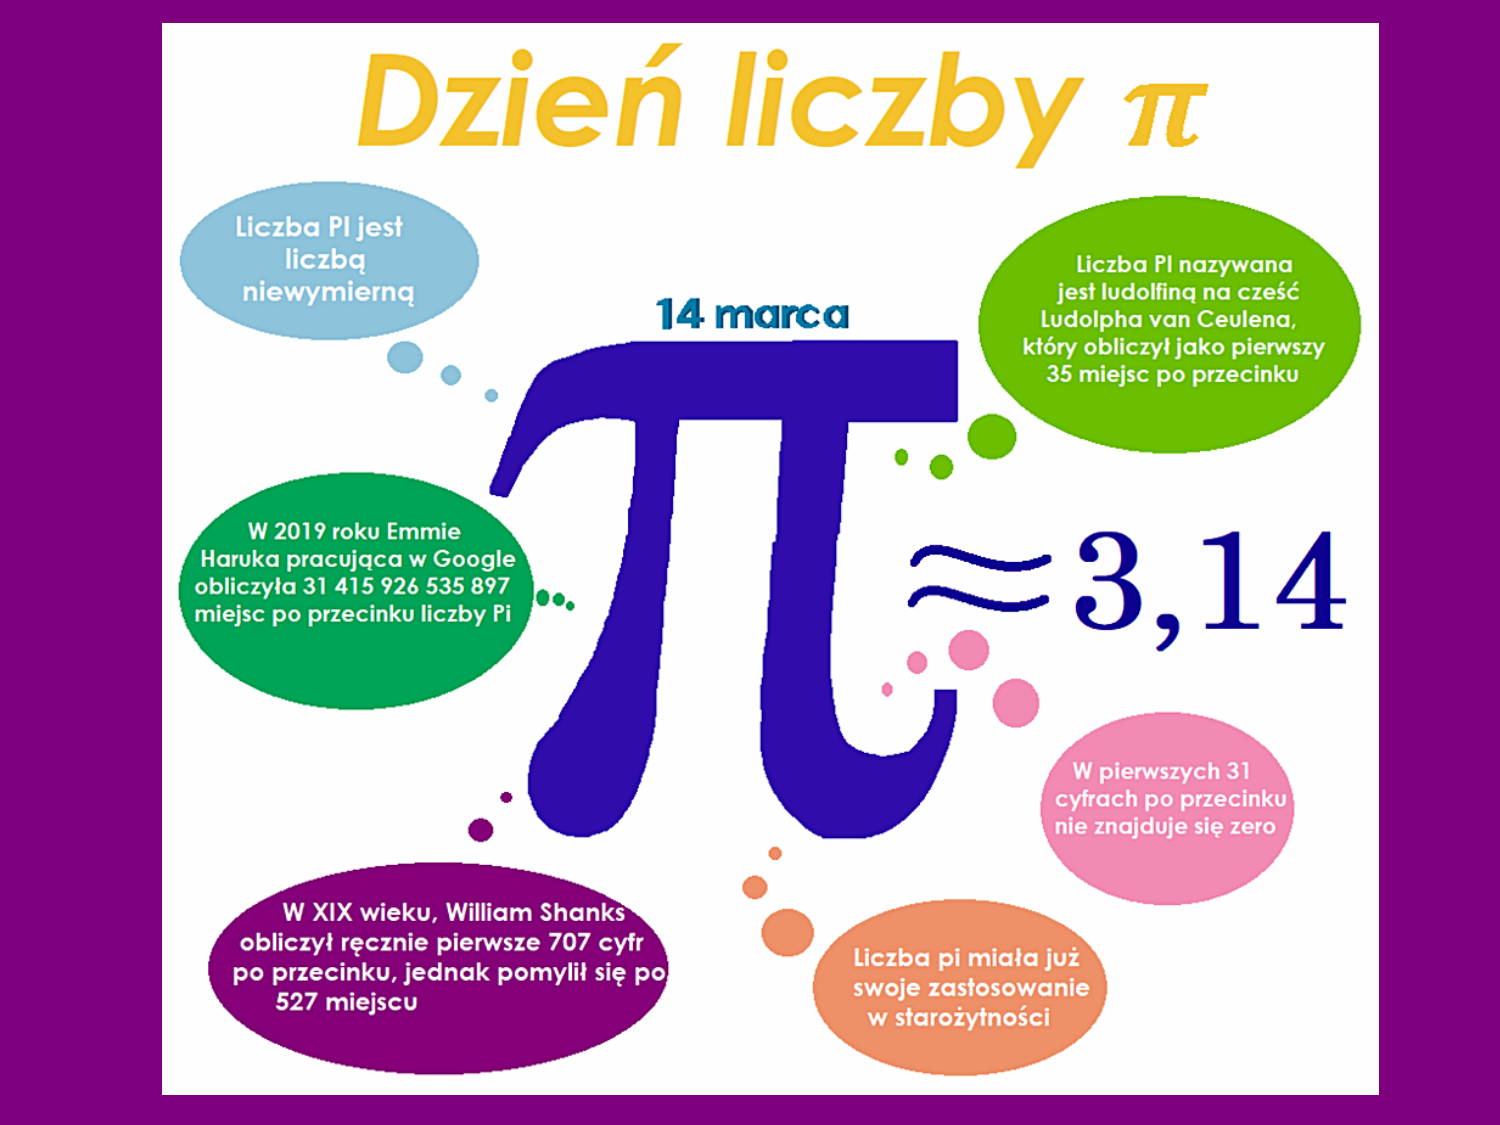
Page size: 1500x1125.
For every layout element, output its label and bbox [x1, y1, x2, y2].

picture [162, 23, 1380, 1095]
